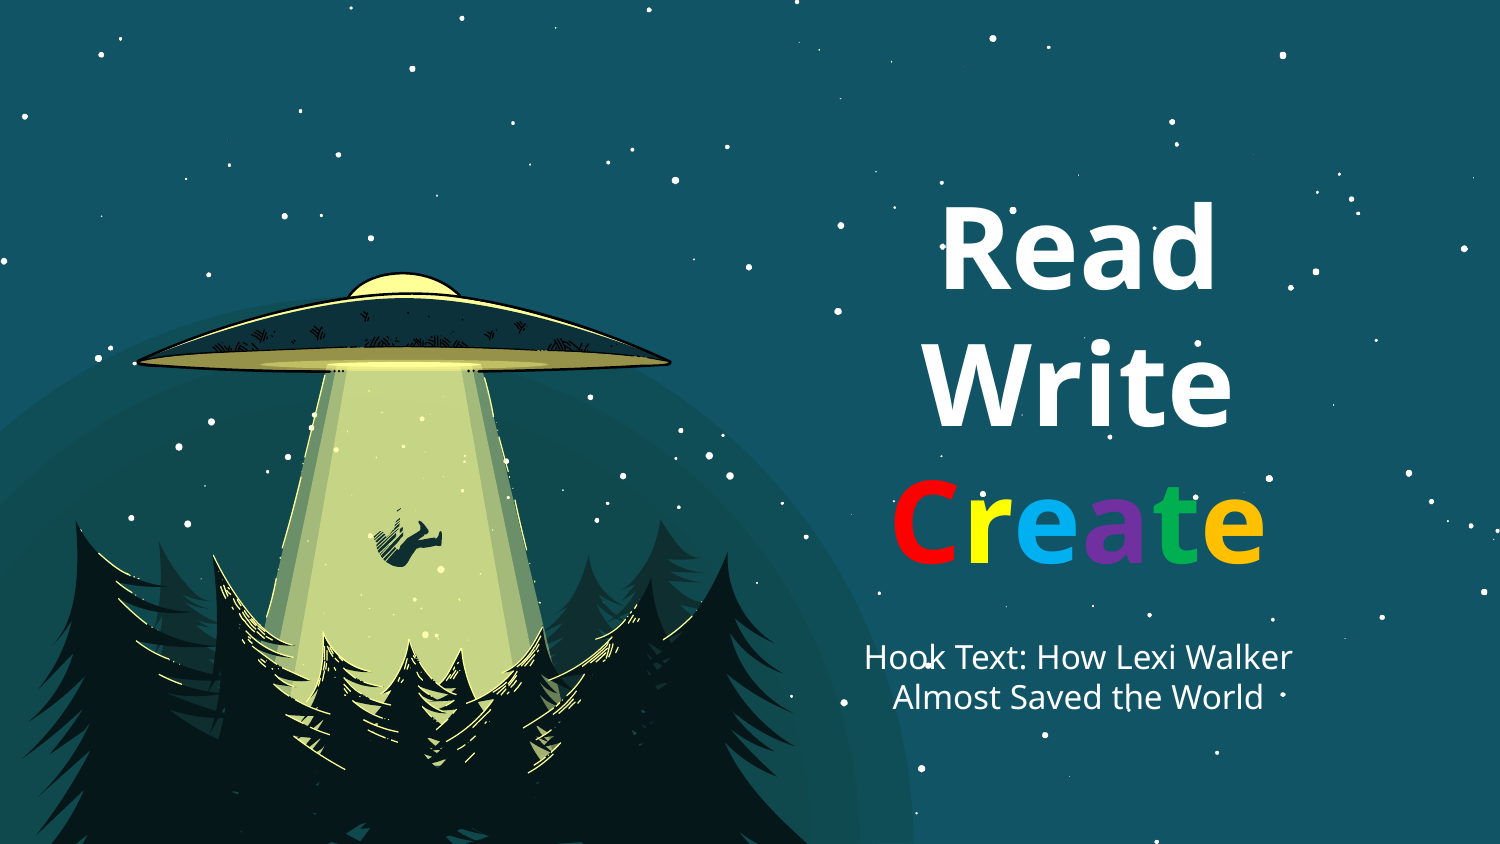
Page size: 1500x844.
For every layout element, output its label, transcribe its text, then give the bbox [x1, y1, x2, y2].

title Read Write Create [774, 131, 1383, 602]
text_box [10, 271, 825, 844]
picture [0, 0, 1500, 844]
subtitle Hook Text: How Lexi Walker Almost Saved the World [845, 639, 1313, 713]
